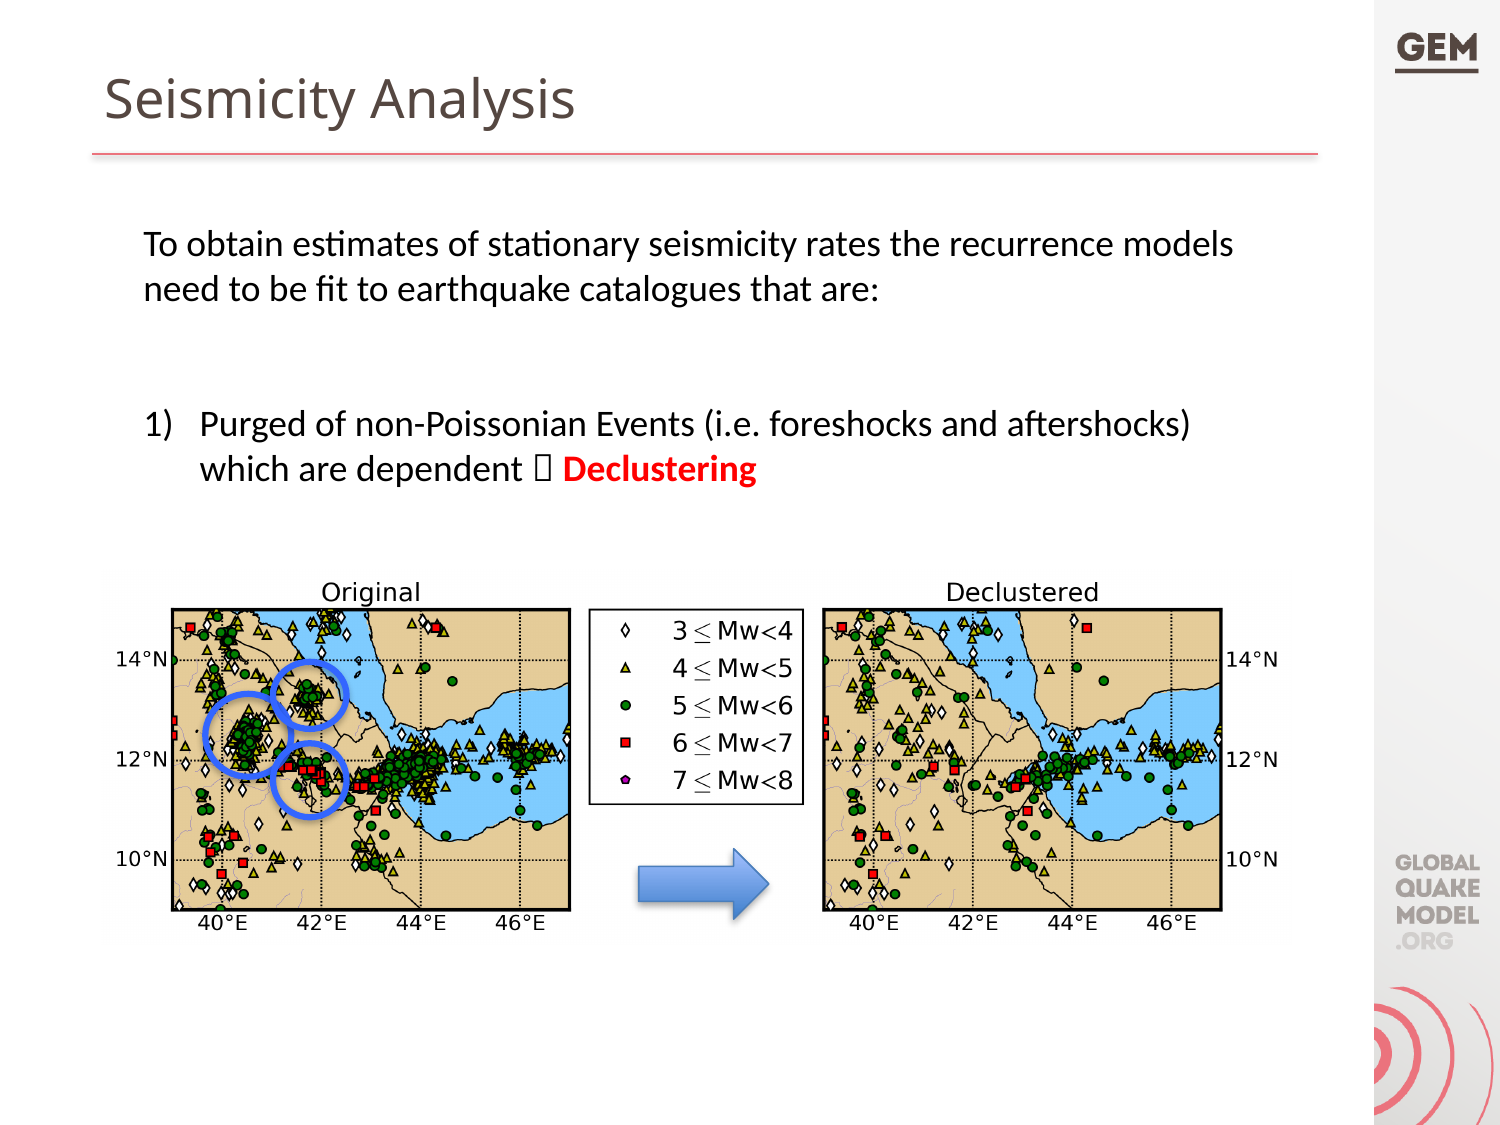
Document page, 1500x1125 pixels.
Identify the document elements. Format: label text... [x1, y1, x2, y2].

title Seismicity Analysis [89, 45, 1319, 147]
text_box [101, 569, 1293, 945]
text_box To obtain estimates of stationary seismicity rates the recurrence models need to be fit to earthquake catalogues that are: Purged of non-Poissonian Events (i.e. foreshocks and aftershocks) which are dependent  Declustering [128, 211, 1269, 497]
picture [1374, 0, 1500, 1125]
